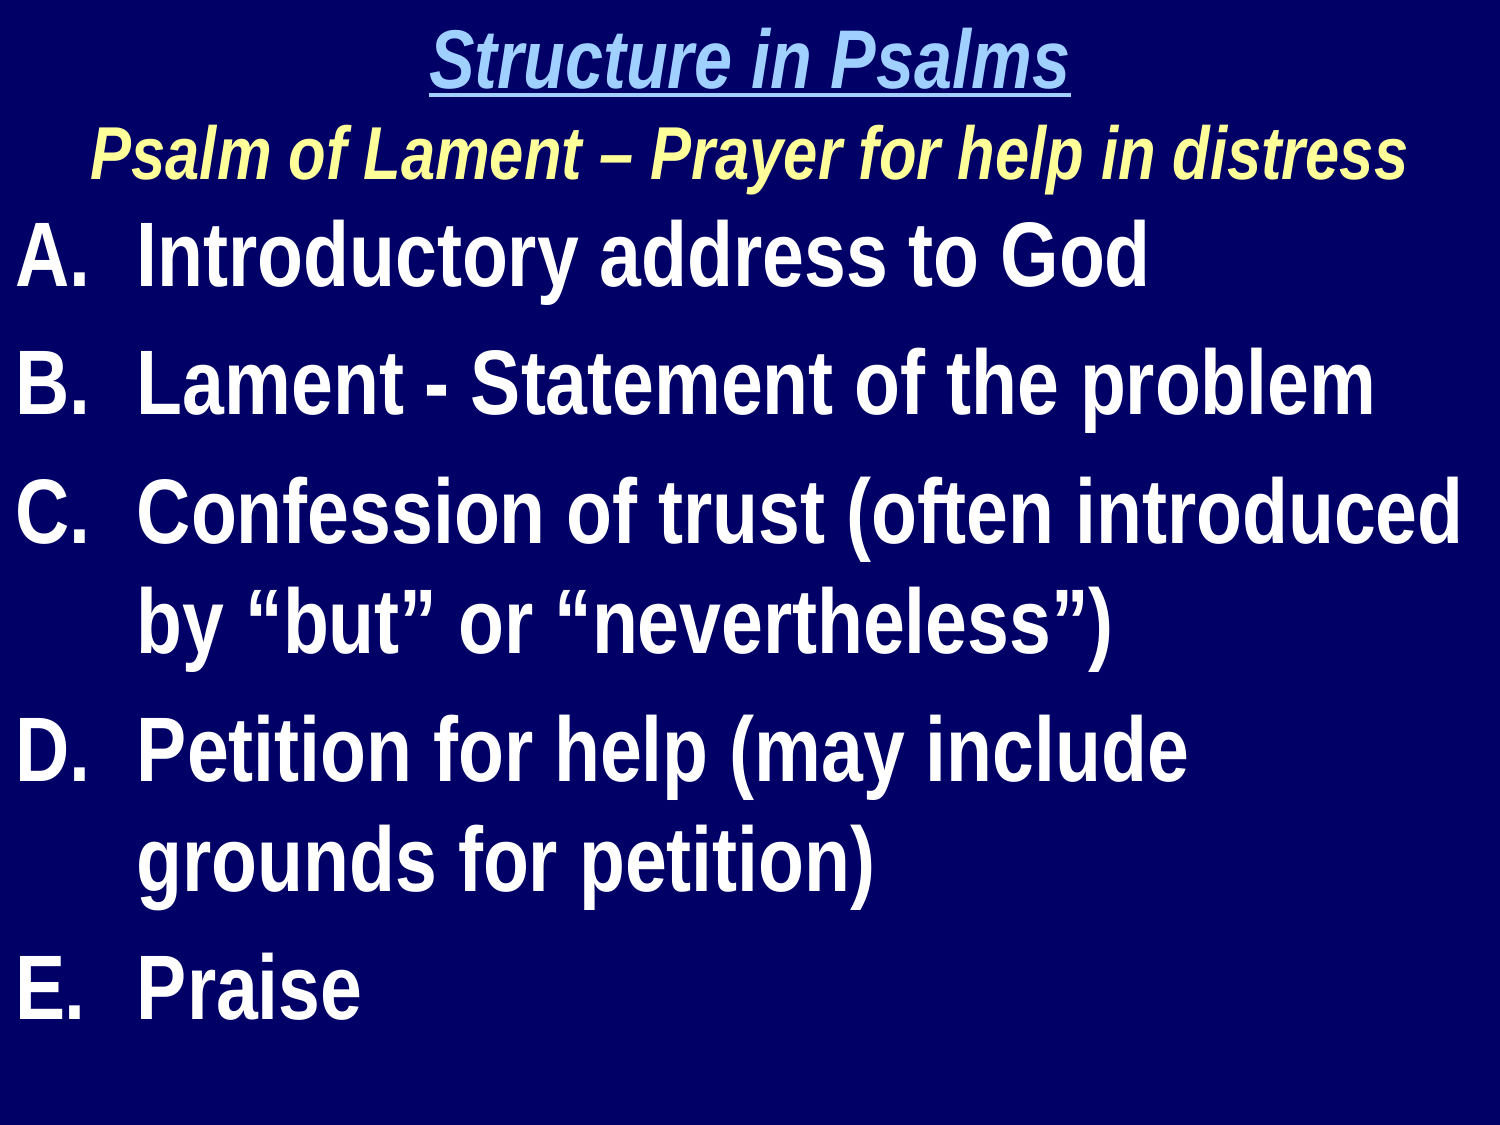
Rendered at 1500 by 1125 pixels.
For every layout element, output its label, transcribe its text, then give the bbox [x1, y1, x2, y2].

list Introductory address to God Lament - Statement of the problem Confession of trust (often introduced by “but” or “nevertheless”) Petition for help (may include grounds for petition) Praise [0, 187, 1500, 1125]
title Structure in Psalms Psalm of Lament – Prayer for help in distress [0, 4, 1500, 187]
